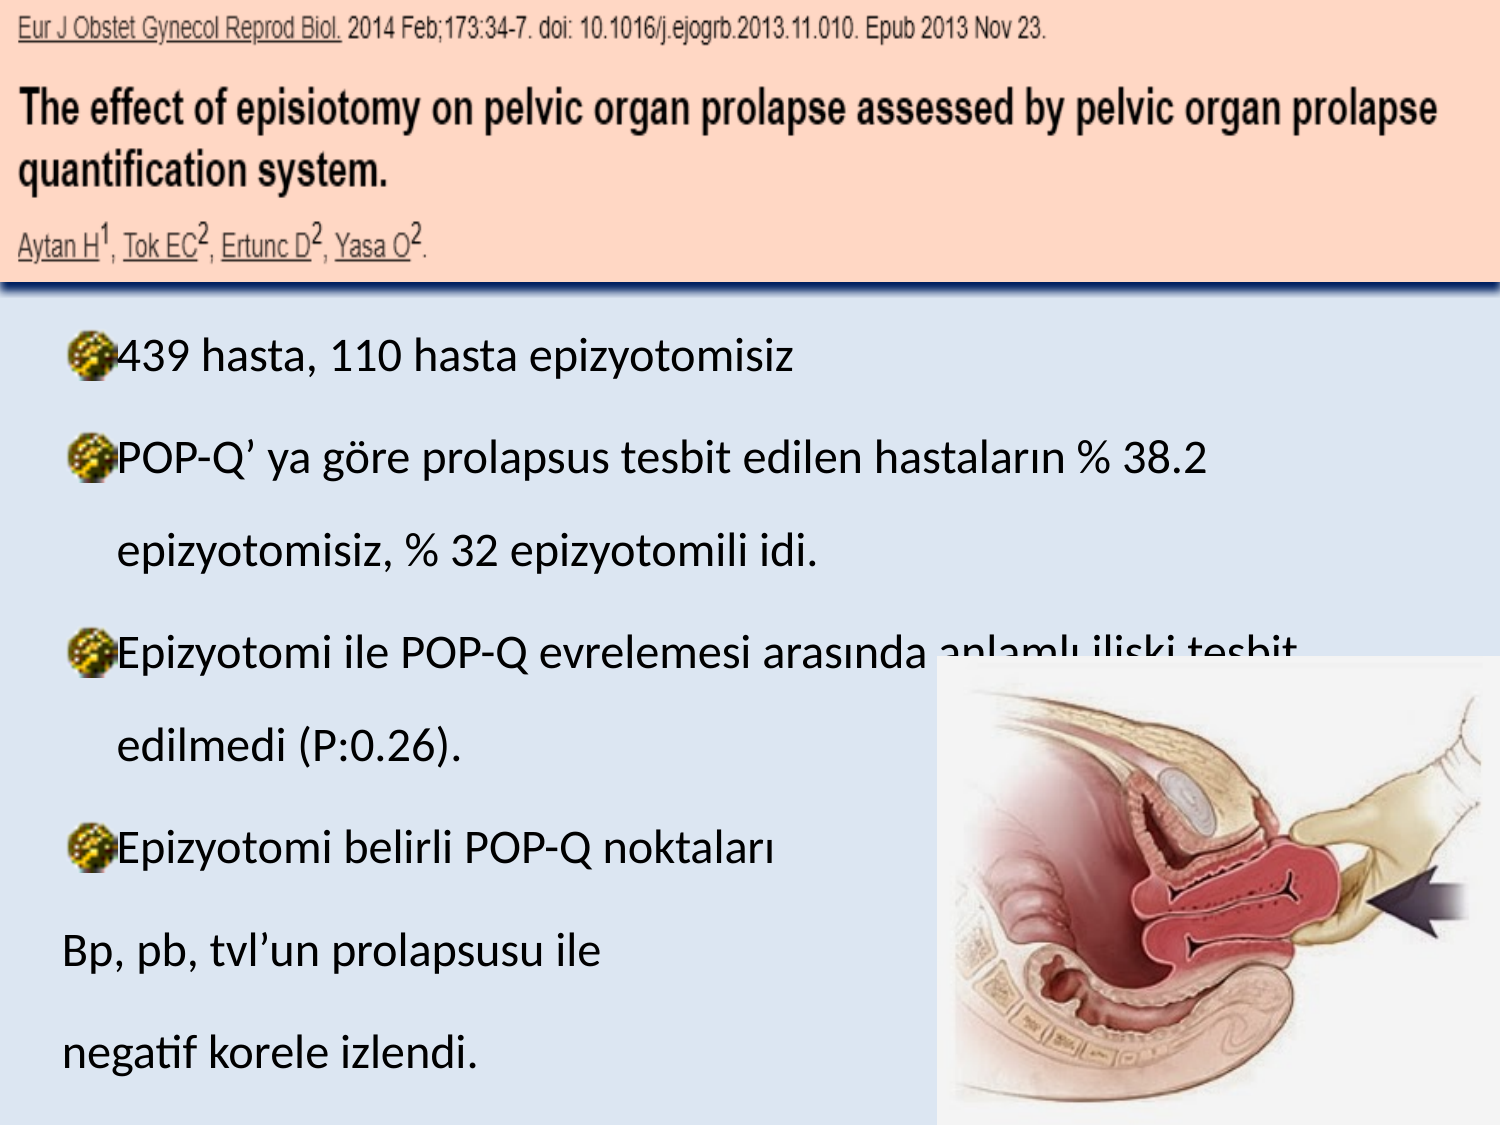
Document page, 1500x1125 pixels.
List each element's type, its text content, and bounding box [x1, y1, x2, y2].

picture [61, 816, 118, 873]
picture [0, 0, 1500, 282]
picture [937, 656, 1500, 1125]
list 439 hasta, 110 hasta epizyotomisiz POP-Q’ ya göre prolapsus tesbit edilen hastaların % 38.2 epizyotomisiz, % 32 epizyotomili idi. Epizyotomi ile POP-Q evrelemesi arasında anlamlı ilişki tesbit edilmedi (P:0.26). Epizyotomi belirli POP-Q noktaları Bp, pb, tvl’un prolapsusu ile negatif korele izlendi. [46, 298, 1425, 1090]
picture [61, 324, 118, 381]
picture [61, 426, 118, 483]
picture [61, 621, 118, 678]
